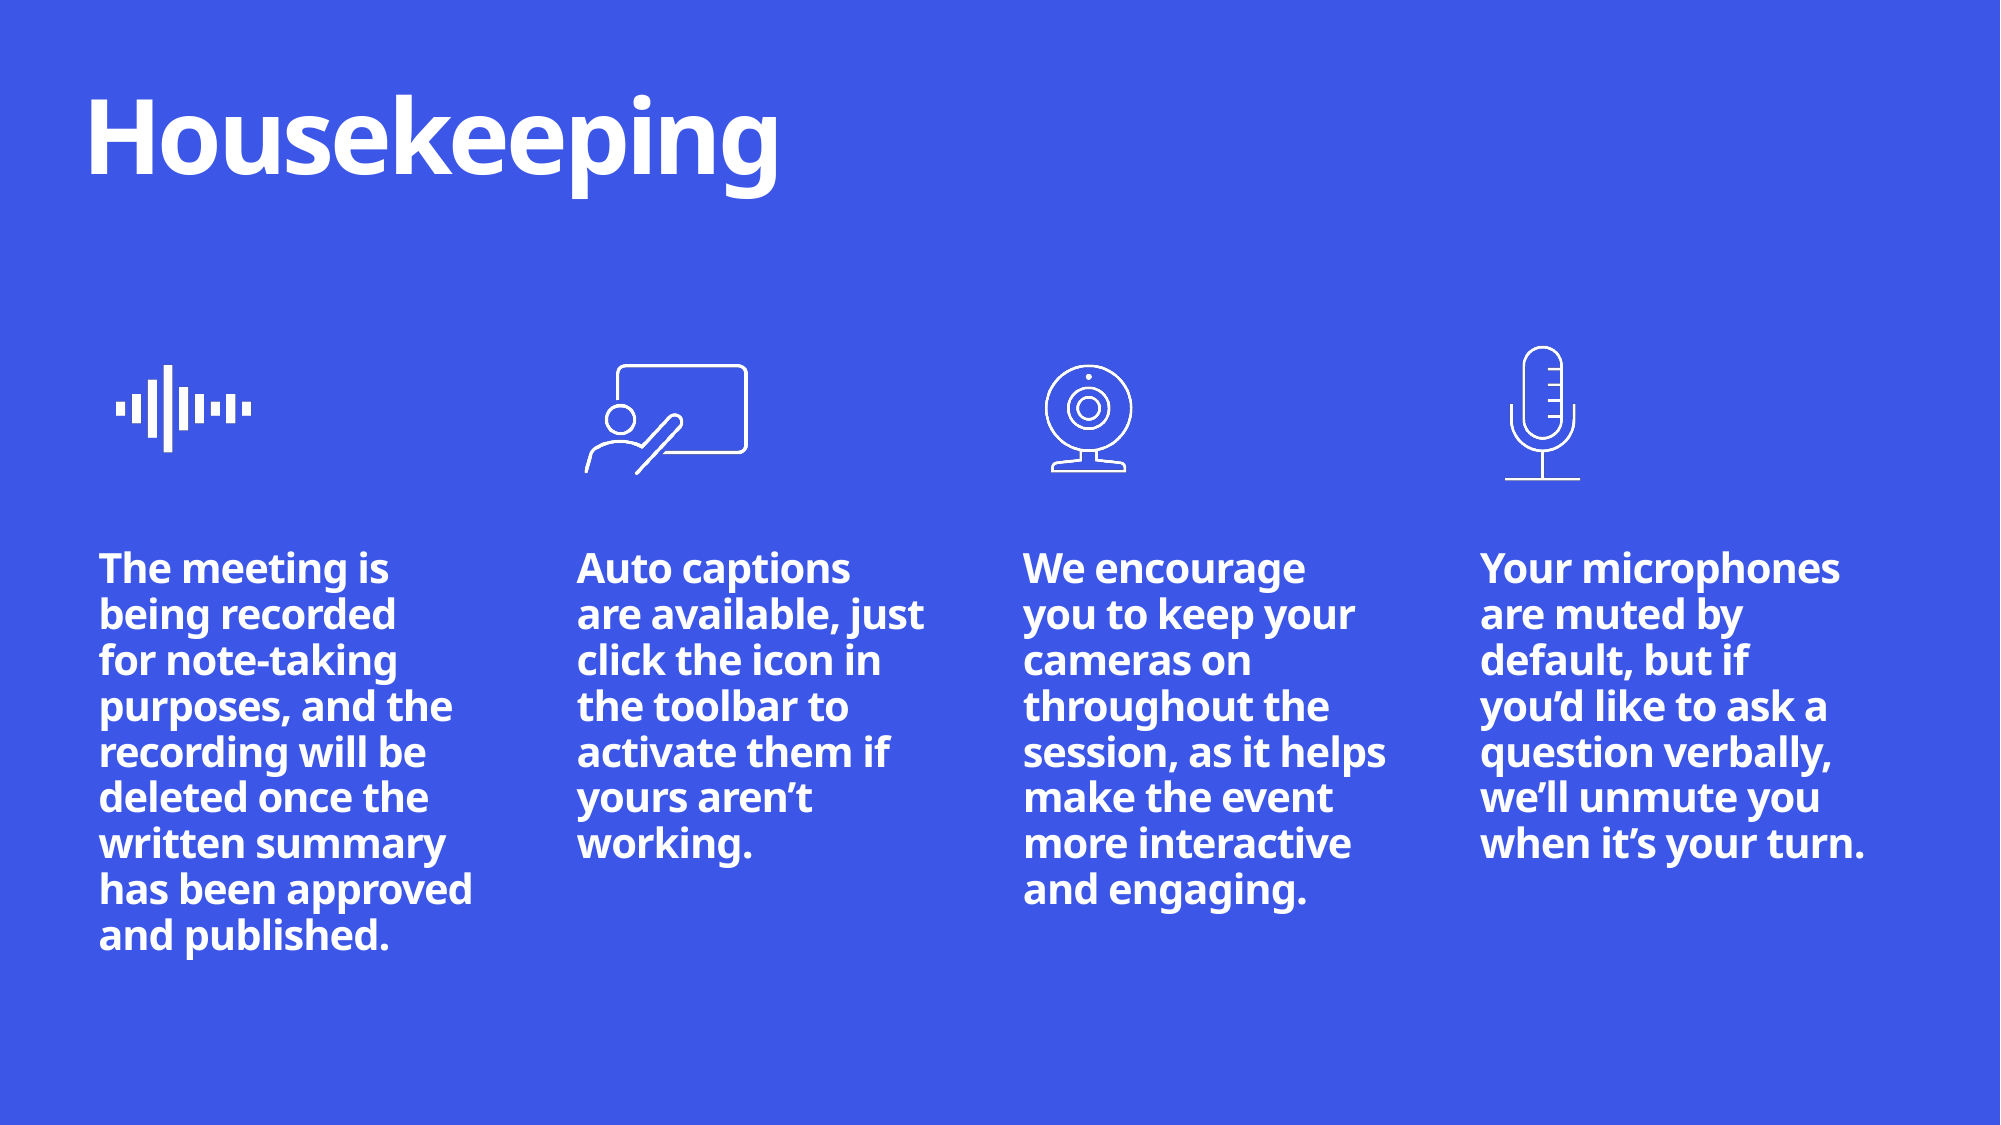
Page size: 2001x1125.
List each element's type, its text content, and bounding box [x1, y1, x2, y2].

title Housekeeping [80, 76, 1063, 266]
picture [576, 326, 757, 507]
text_box Your microphones are muted by default, but if you’d like to ask a question verbally, we’ll unmute you when it’s your turn. [1479, 539, 1874, 867]
text_box We encourage you to keep your cameras on throughout the session, as it helps make the event more interactive and engaging. [1022, 539, 1417, 913]
text_box Auto captions are available, just click the icon in the toolbar to activate them if yours aren’t working. [576, 539, 937, 867]
picture [1467, 339, 1619, 491]
picture [108, 332, 259, 484]
picture [1013, 342, 1164, 494]
text_box The meeting is being recorded for note-taking purposes, and the recording will be deleted once the written summary has been approved and published. [98, 539, 507, 959]
